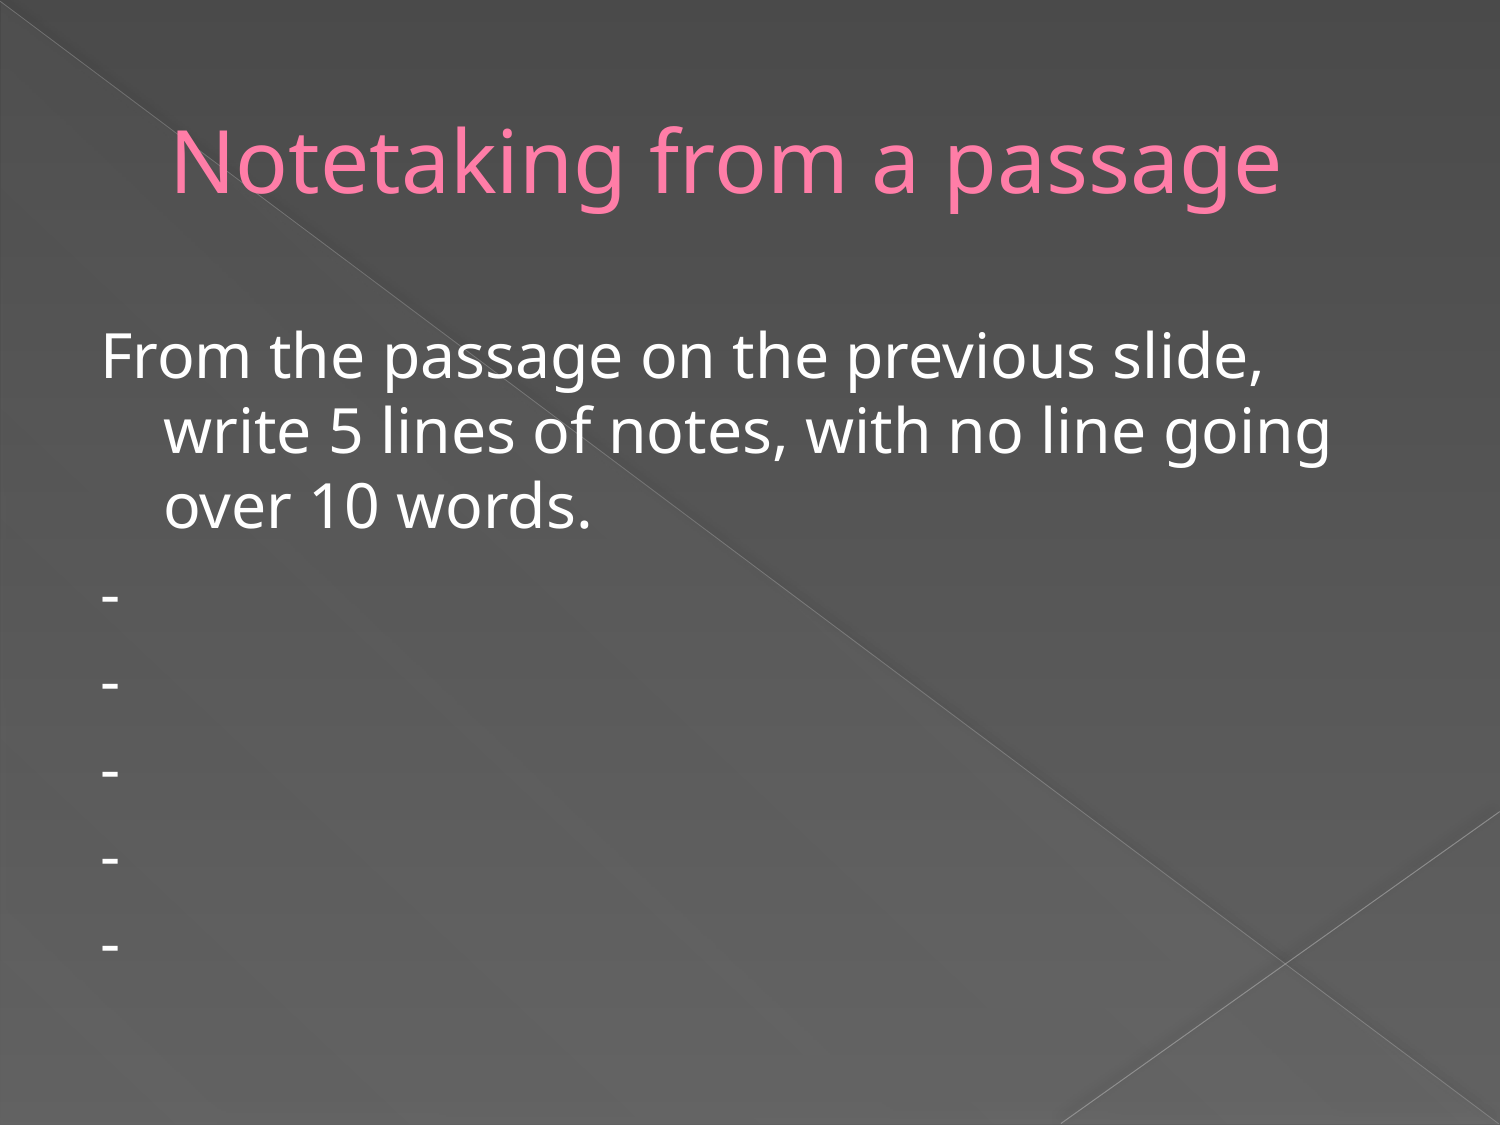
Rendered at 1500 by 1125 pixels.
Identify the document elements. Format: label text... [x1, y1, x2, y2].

list From the passage on the previous slide, write 5 lines of notes, with no line going over 10 words. - - - - - [75, 308, 1425, 1059]
title Notetaking from a passage [75, 43, 1425, 274]
